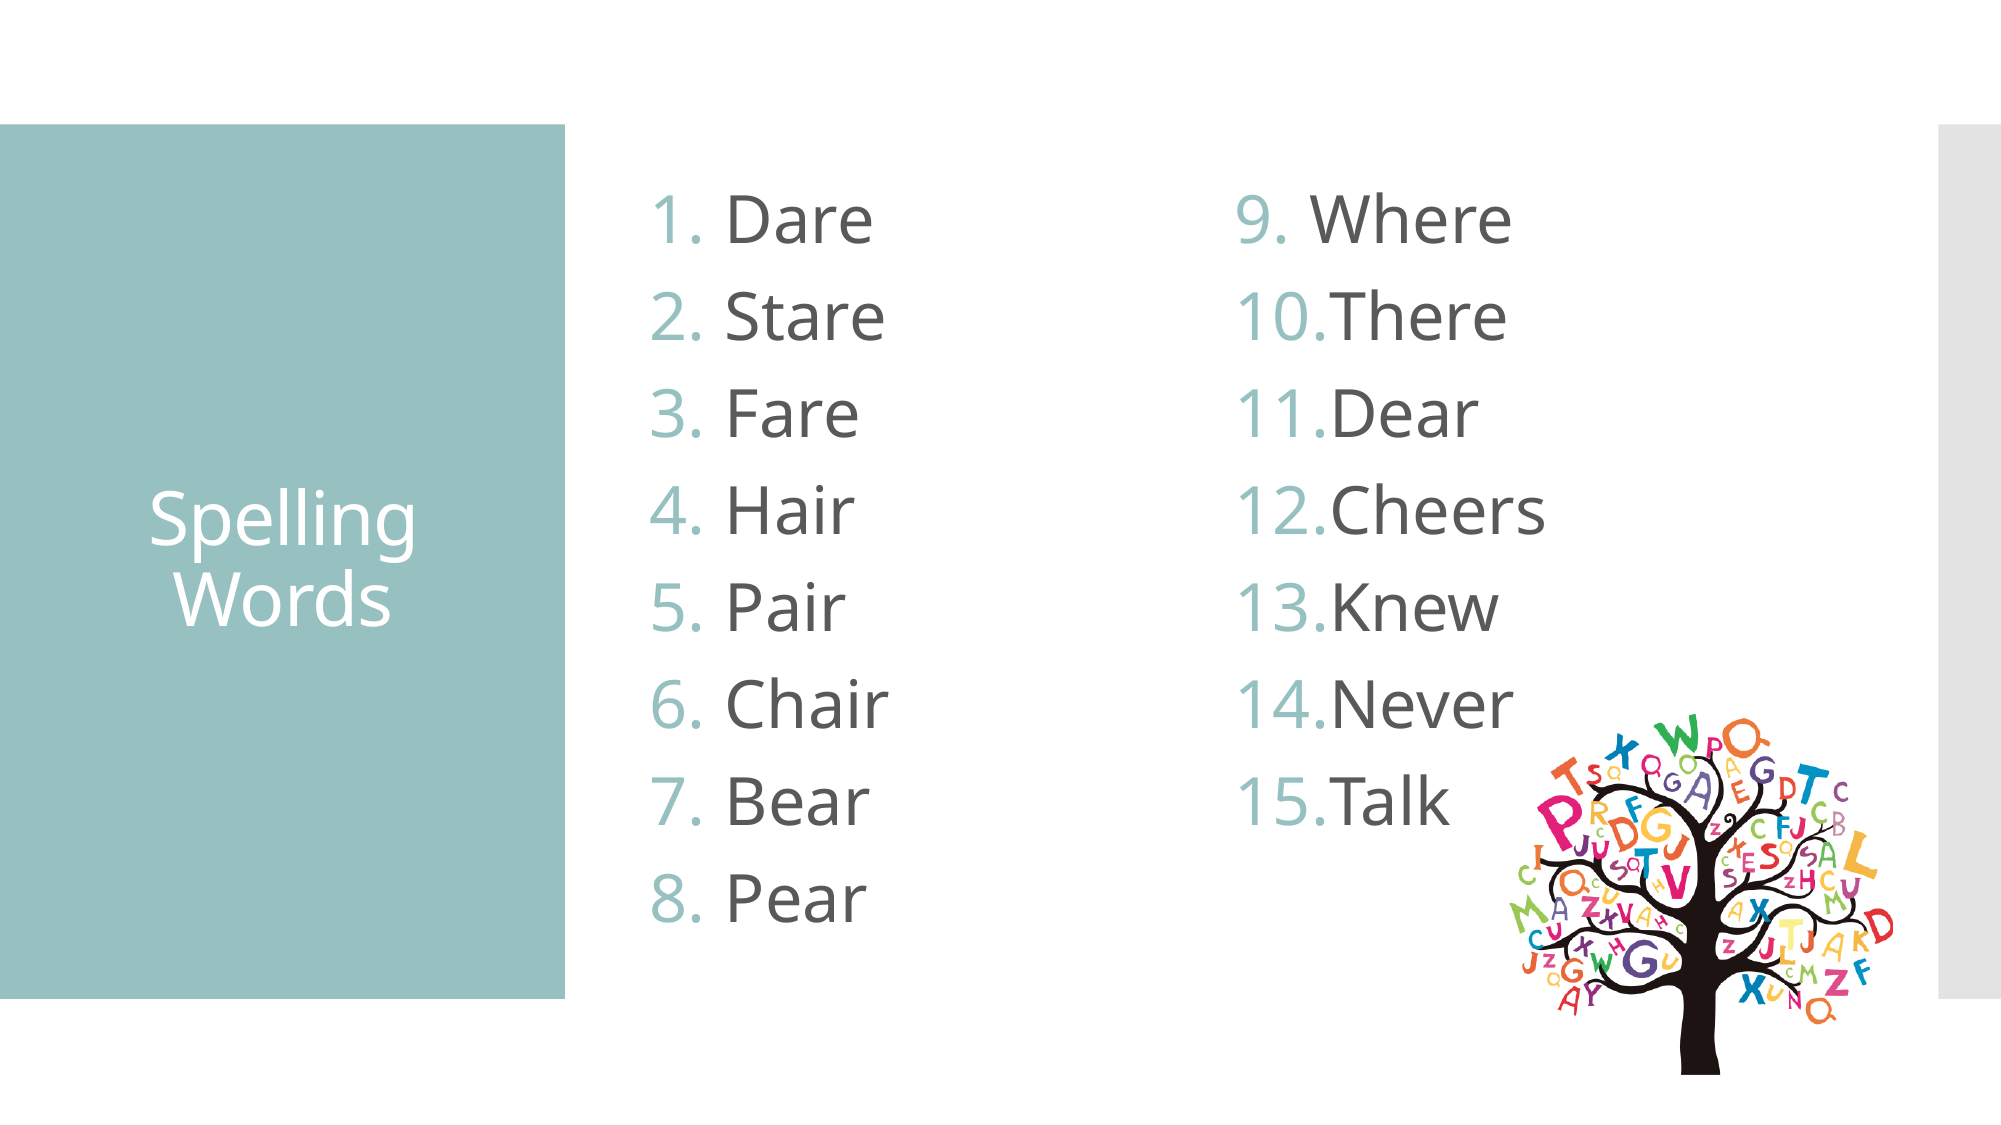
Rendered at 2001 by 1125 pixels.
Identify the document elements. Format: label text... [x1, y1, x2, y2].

picture [1509, 714, 1893, 1076]
title Spelling Words [41, 184, 525, 940]
list Dare Stare Fare Hair Pair Chair Bear Pear Where There Dear Cheers Knew Never Talk [634, 141, 1835, 982]
